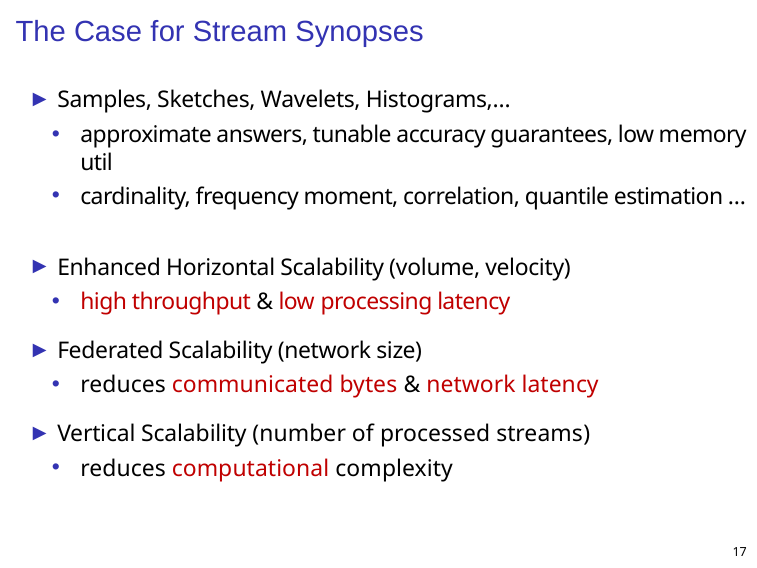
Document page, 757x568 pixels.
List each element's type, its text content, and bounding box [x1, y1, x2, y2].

text_box Samples, Sketches, Wavelets, Histograms,… approximate answers, tunable accuracy guarantees, low memory util cardinality, frequency moment, correlation, quantile estimation … Enhanced Horizontal Scalability (volume, velocity) high throughput & low processing latency Federated Scalability (network size) reduces communicated bytes & network latency Vertical Scalability (number of processed streams) reduces computational complexity [22, 76, 752, 550]
title The Case for Stream Synopses [15, 11, 588, 48]
slide_number 17 [726, 546, 757, 562]
